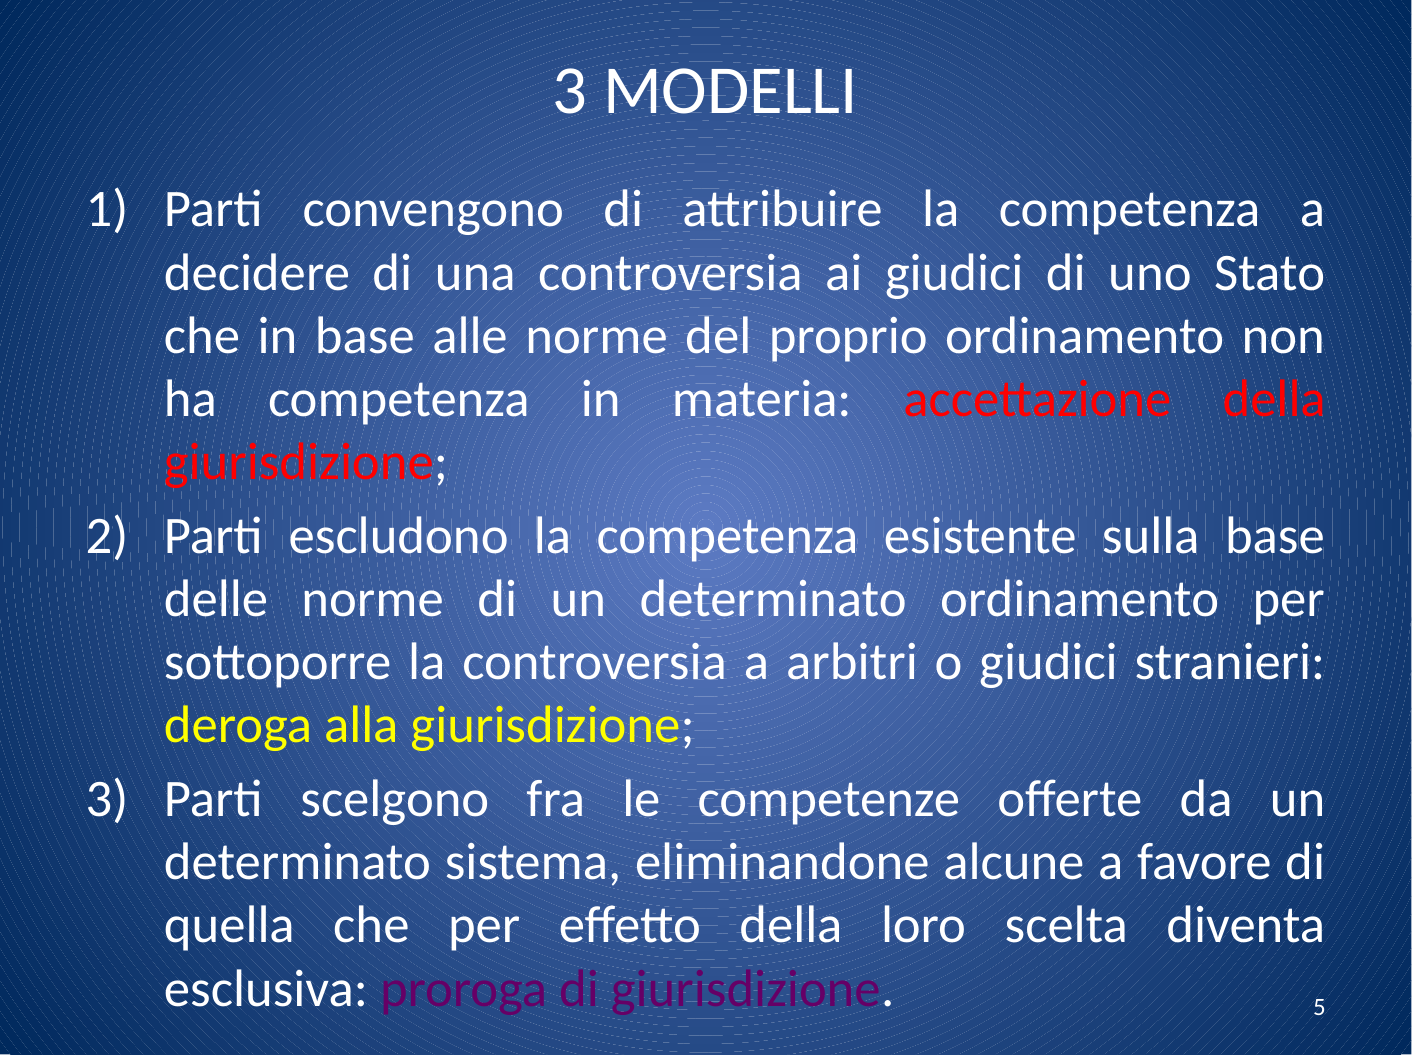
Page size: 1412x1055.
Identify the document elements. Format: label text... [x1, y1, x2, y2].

slide_number 5 [1011, 977, 1341, 1034]
title 3 MODELLI [70, 37, 1341, 136]
list Parti convengono di attribuire la competenza a decidere di una controversia ai giudici di uno Stato che in base alle norme del proprio ordinamento non ha competenza in materia: accettazione della giurisdizione; Parti escludono la competenza esistente sulla base delle norme di un determinato ordinamento per sottoporre la controversia a arbitri o giudici stranieri: deroga alla giurisdizione; Parti scelgono fra le competenze offerte da un determinato sistema, eliminandone alcune a favore di quella che per effetto della loro scelta diventa esclusiva: proroga di giurisdizione. [70, 166, 1341, 1034]
